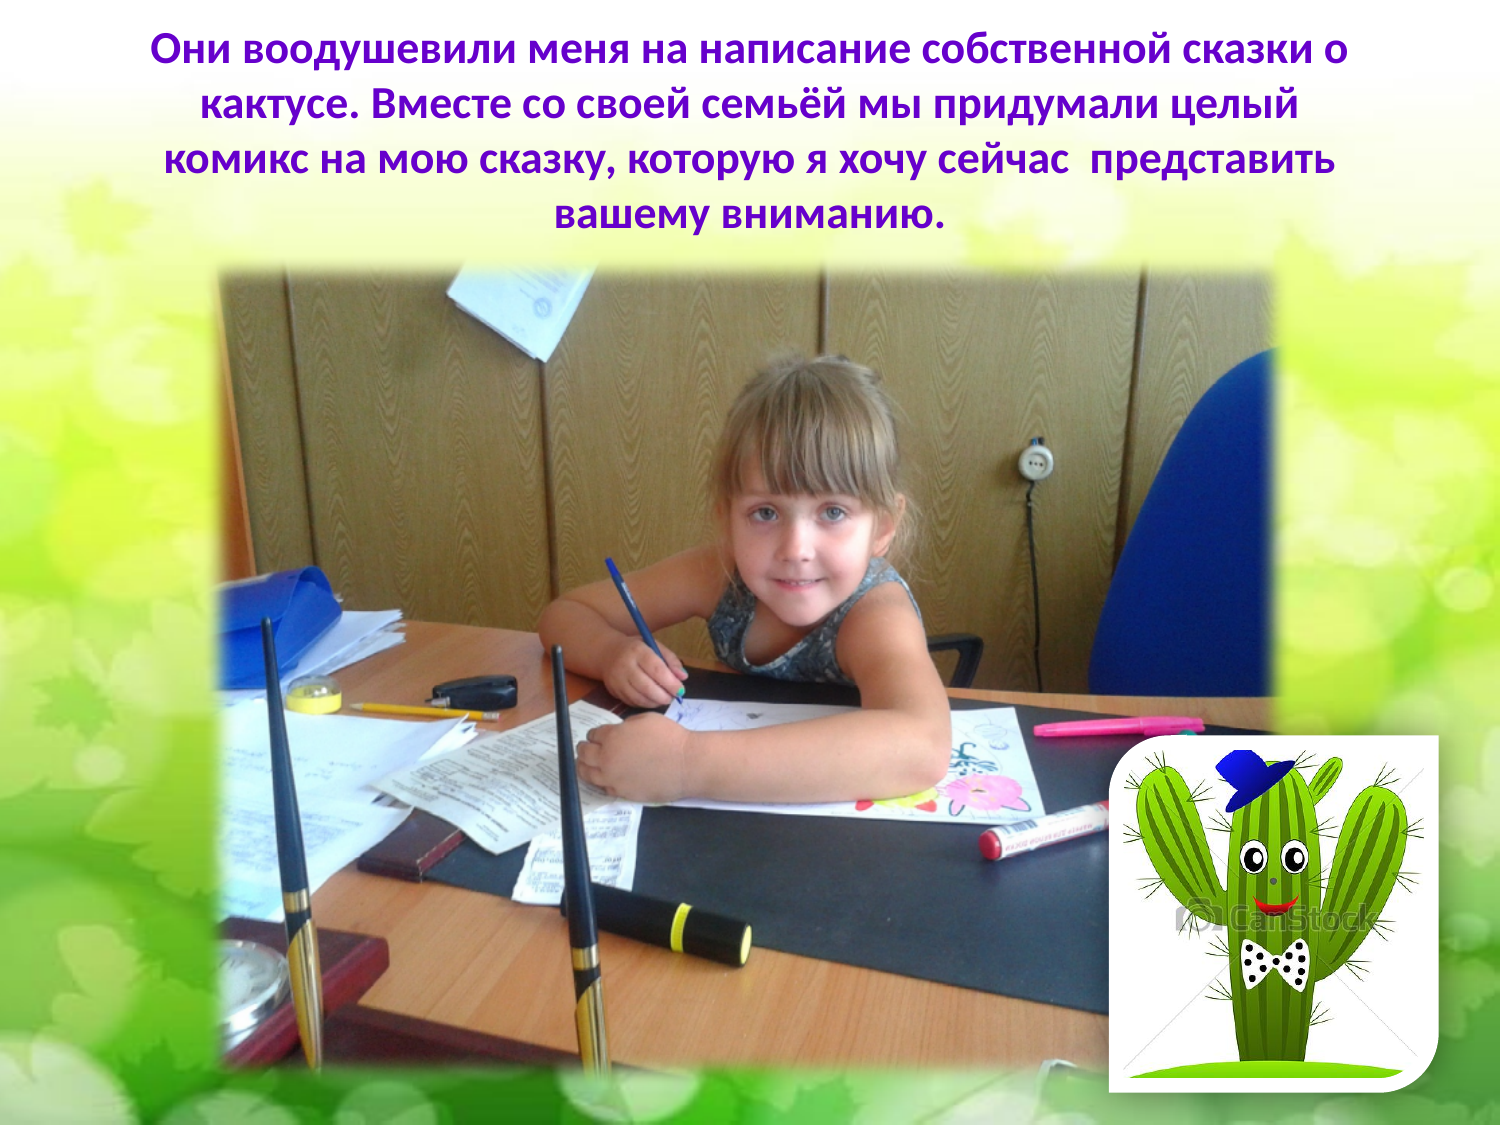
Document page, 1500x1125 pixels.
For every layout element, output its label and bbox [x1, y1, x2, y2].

picture [0, 0, 1500, 1125]
list [1115, 742, 1432, 1086]
